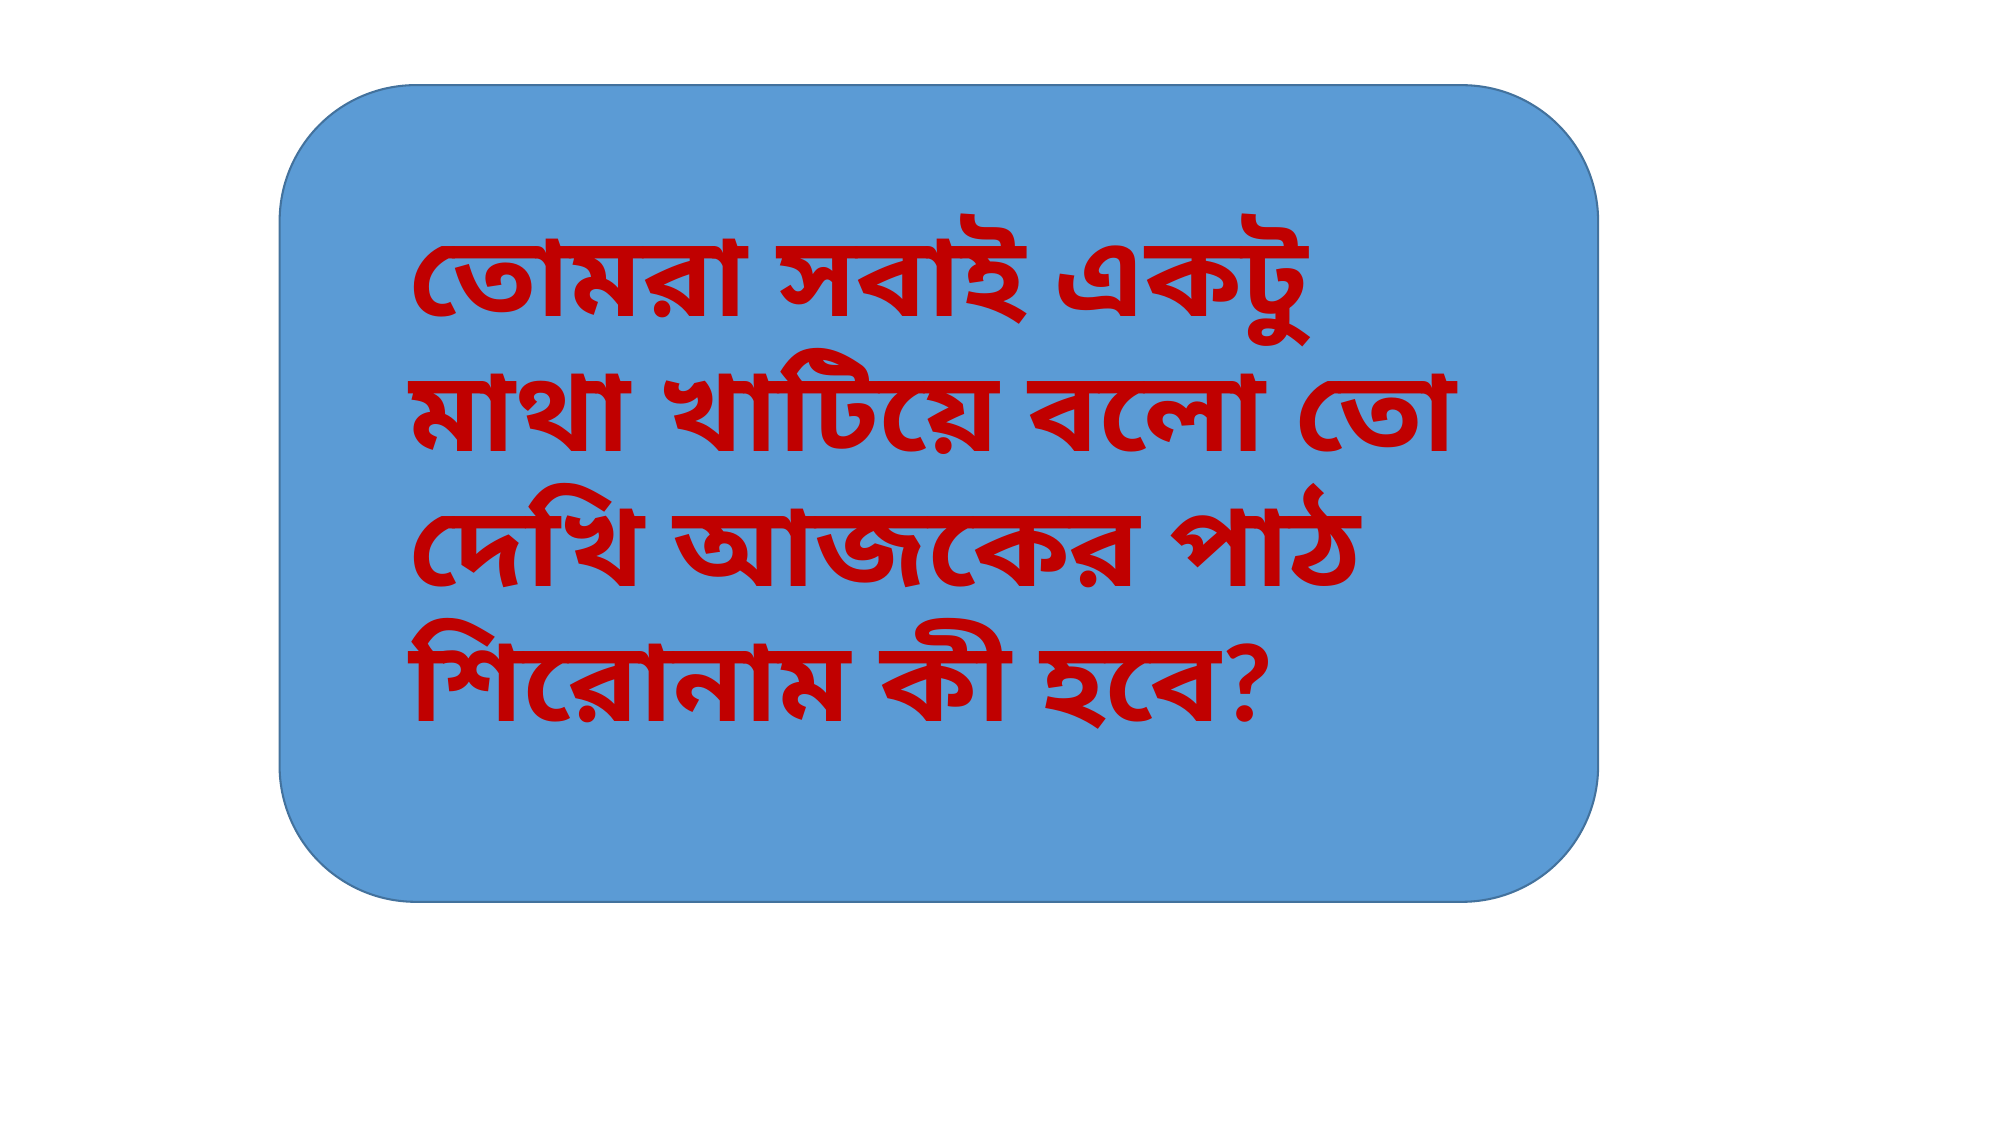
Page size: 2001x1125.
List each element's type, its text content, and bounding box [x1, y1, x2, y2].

text_box তোমরা সবাই একটু মাথা খাটিয়ে বলো তো দেখি আজকের পাঠ শিরোনাম কী হবে? [394, 196, 1549, 751]
text_box [278, 84, 1600, 903]
